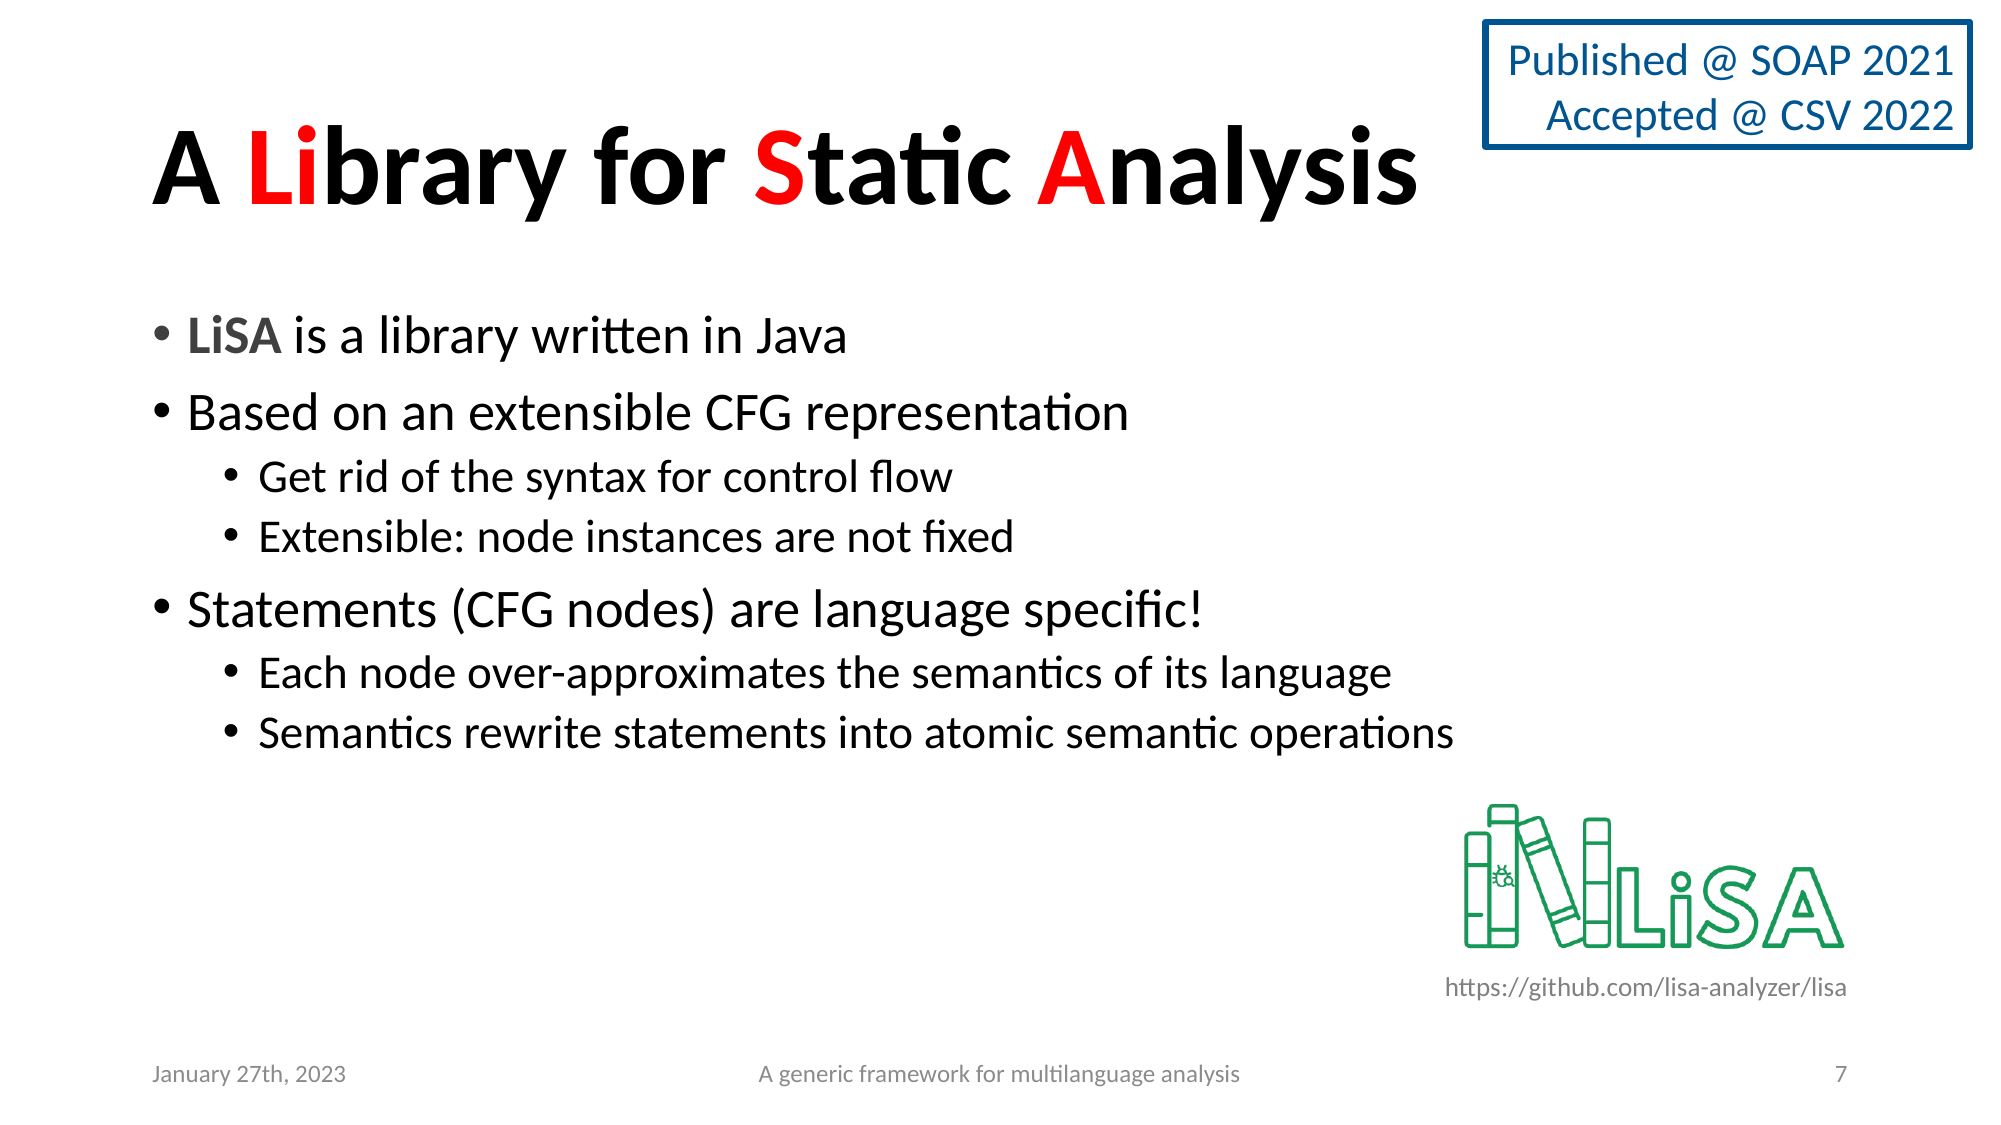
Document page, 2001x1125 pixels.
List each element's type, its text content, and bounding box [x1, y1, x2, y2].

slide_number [137, 1042, 588, 1103]
picture [1461, 802, 1846, 949]
footer A generic framework for multilanguage analysis [662, 1042, 1338, 1103]
text_box Published @ SOAP 2021 Accepted @ CSV 2022 [1485, 21, 1970, 147]
slide_number 7 [1412, 1042, 1863, 1103]
title A Library for Static Analysis [137, 59, 1863, 278]
list LiSA is a library written in Java Based on an extensible CFG representation Get rid of the syntax for control flow Extensible: node instances are not fixed Statements (CFG nodes) are language specific! Each node over-approximates the semantics of its language Semantics rewrite statements into atomic semantic operations https://github.com/lisa-analyzer/lisa [137, 299, 1863, 1014]
